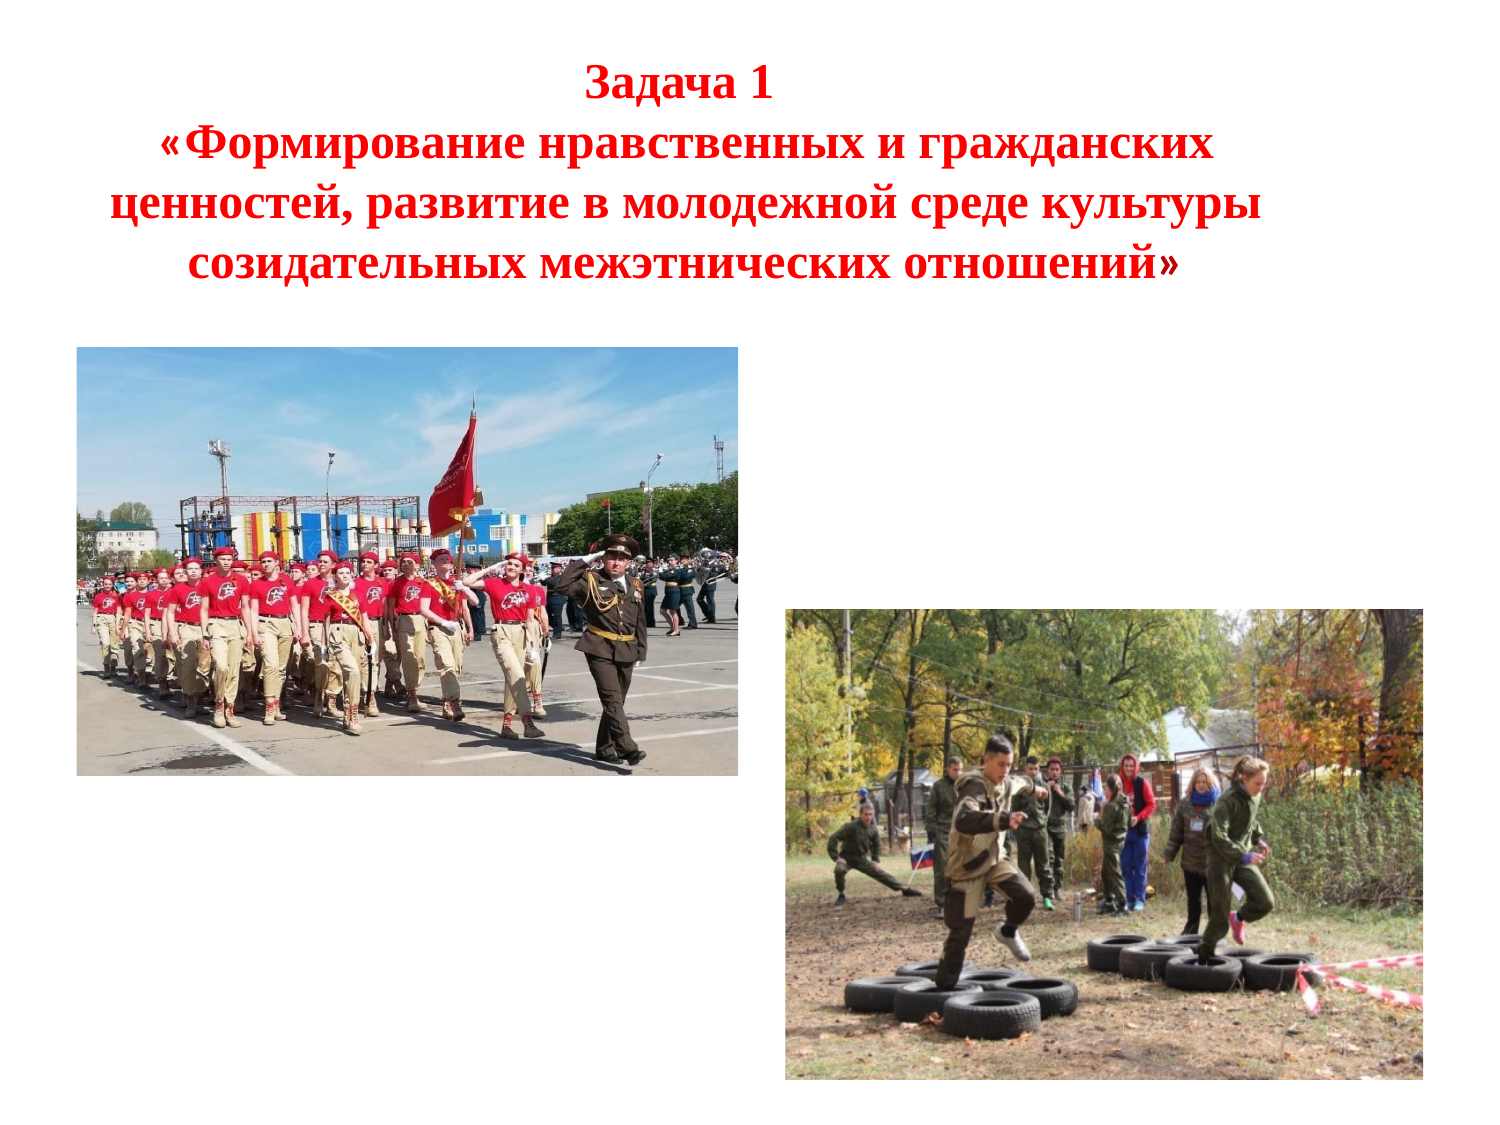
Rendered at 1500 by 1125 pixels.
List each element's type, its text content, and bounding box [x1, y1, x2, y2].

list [76, 347, 739, 776]
picture [785, 609, 1424, 1081]
title Задача 1 «Формирование нравственных и гражданских ценностей, развитие в молодежной среде культуры созидательных межэтнических отношений» [42, 45, 1329, 233]
